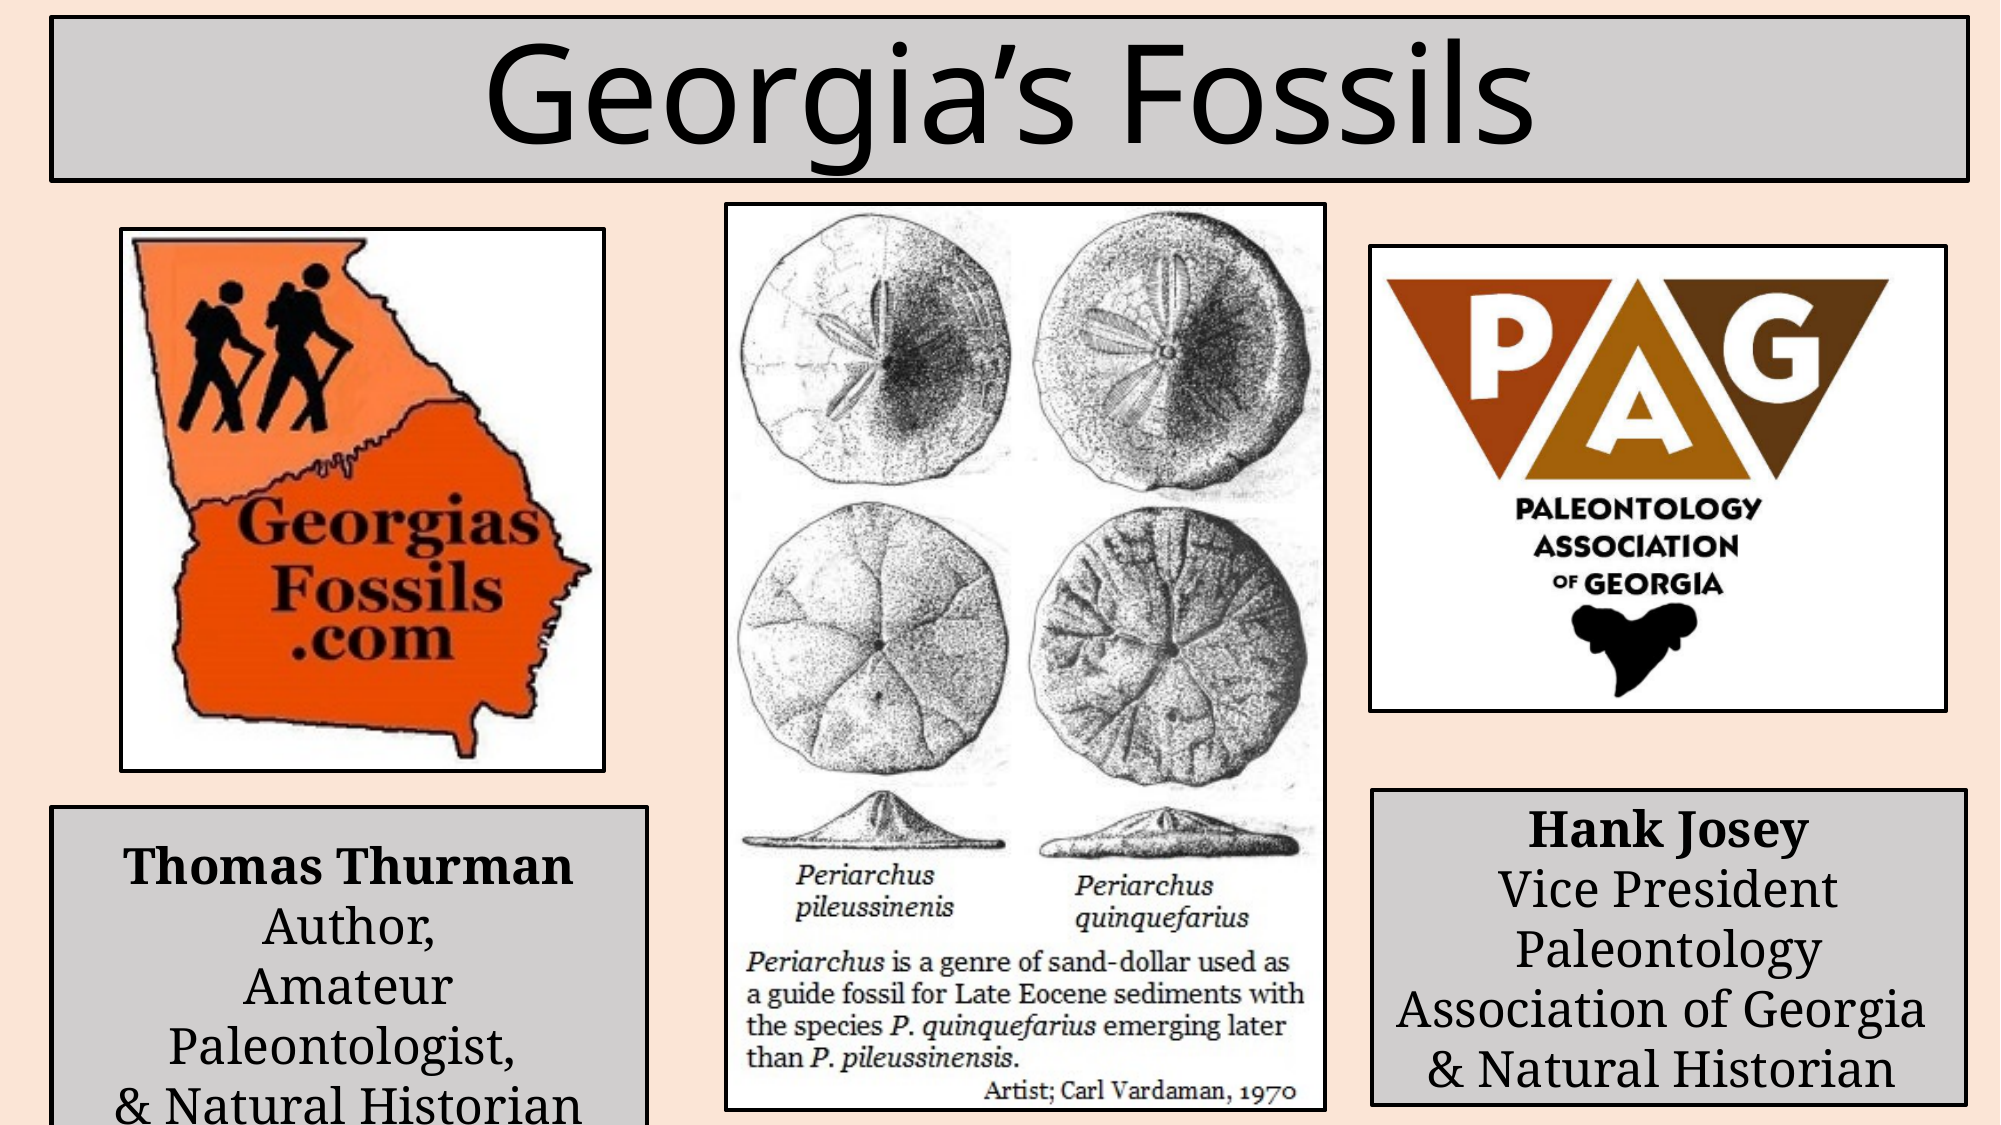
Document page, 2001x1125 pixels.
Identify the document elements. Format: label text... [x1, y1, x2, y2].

picture [1371, 248, 1944, 709]
title Georgia’s Fossils [51, 16, 1969, 181]
text_box Thomas Thurman Author, Amateur Paleontologist, & Natural Historian [51, 806, 647, 1125]
picture [123, 231, 602, 769]
picture [727, 206, 1324, 1109]
text_box Hank Josey Vice President Paleontology Association of Georgia & Natural Historian [1371, 790, 1967, 1105]
